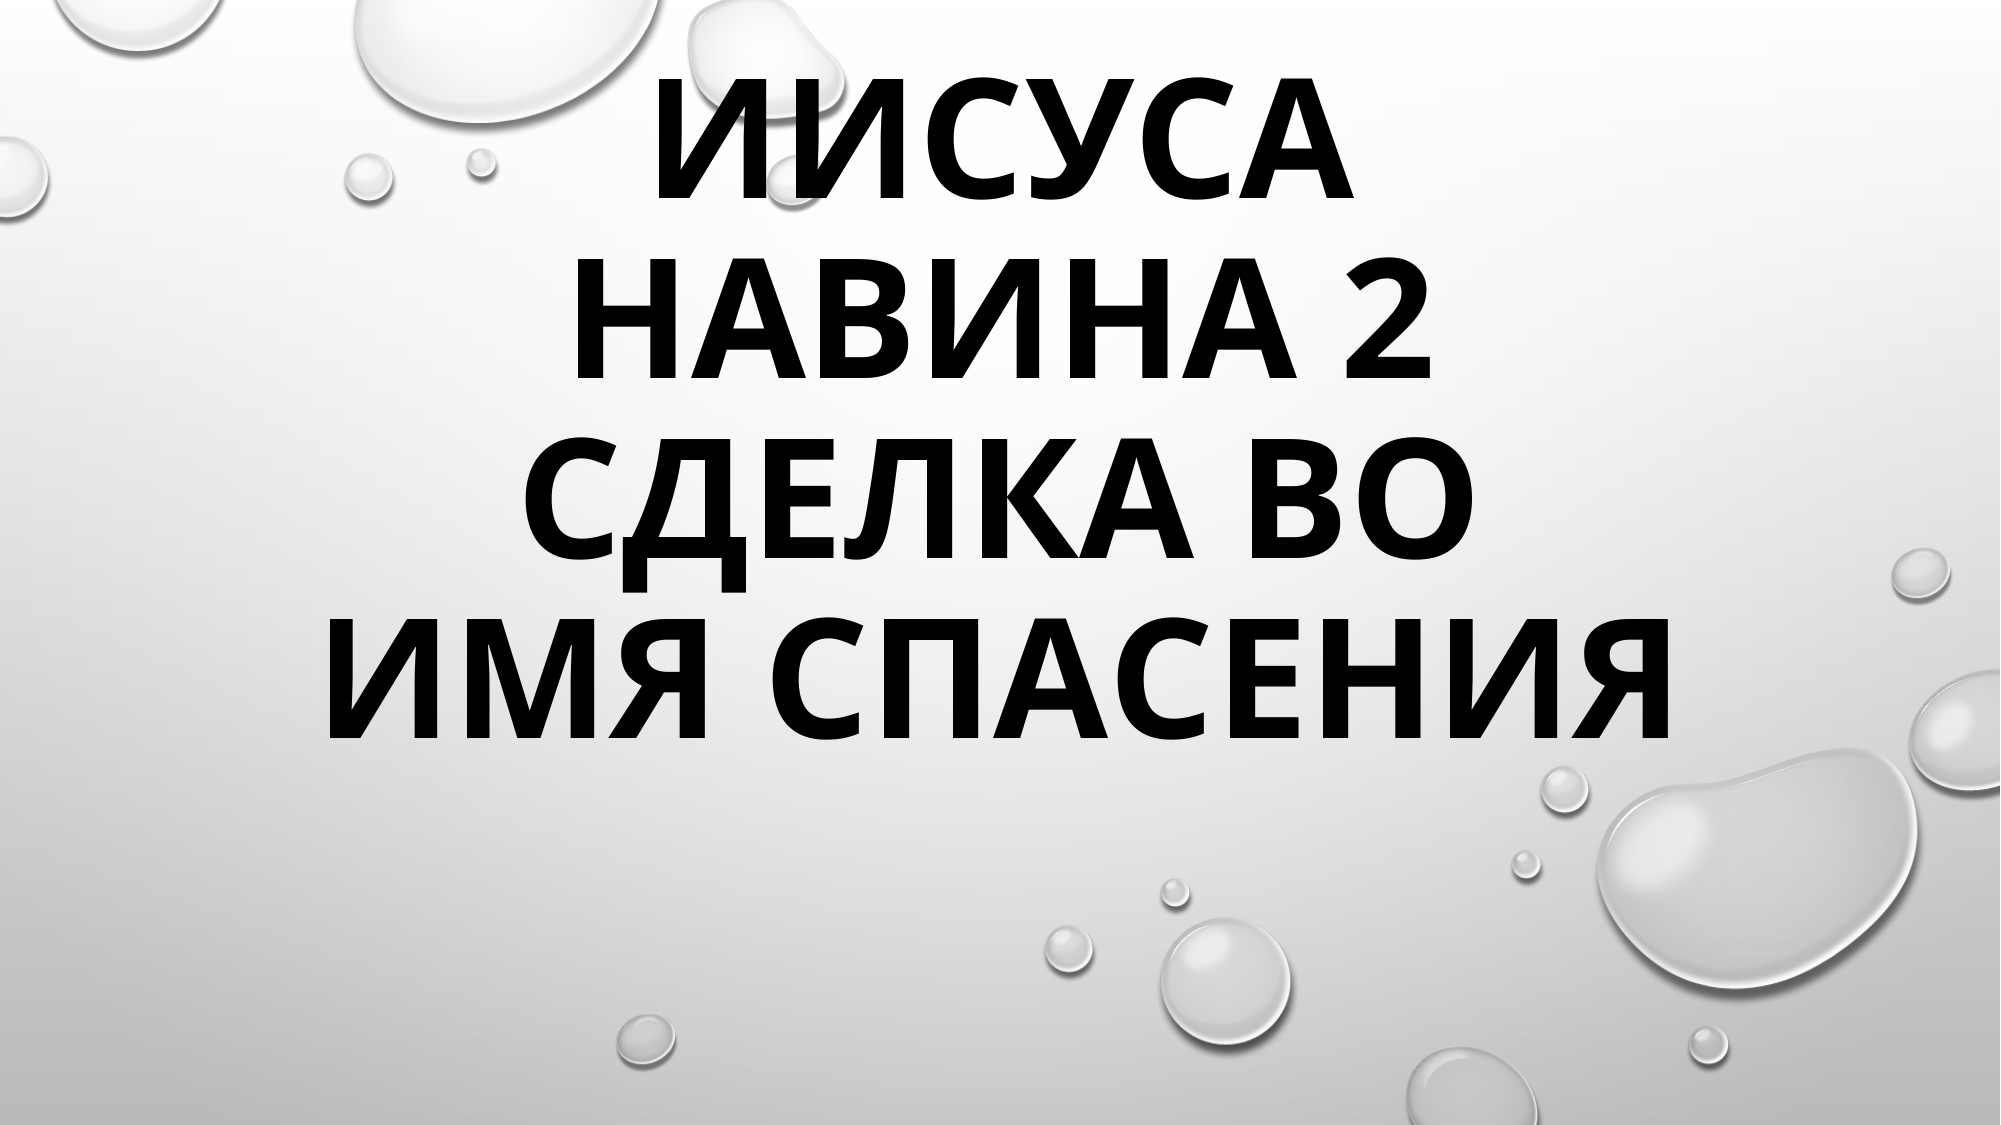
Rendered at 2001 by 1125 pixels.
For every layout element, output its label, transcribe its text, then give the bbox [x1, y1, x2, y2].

picture [0, 0, 2000, 1125]
title Иисуса Навина 2 Сделка во имя спасения [287, 213, 1713, 782]
